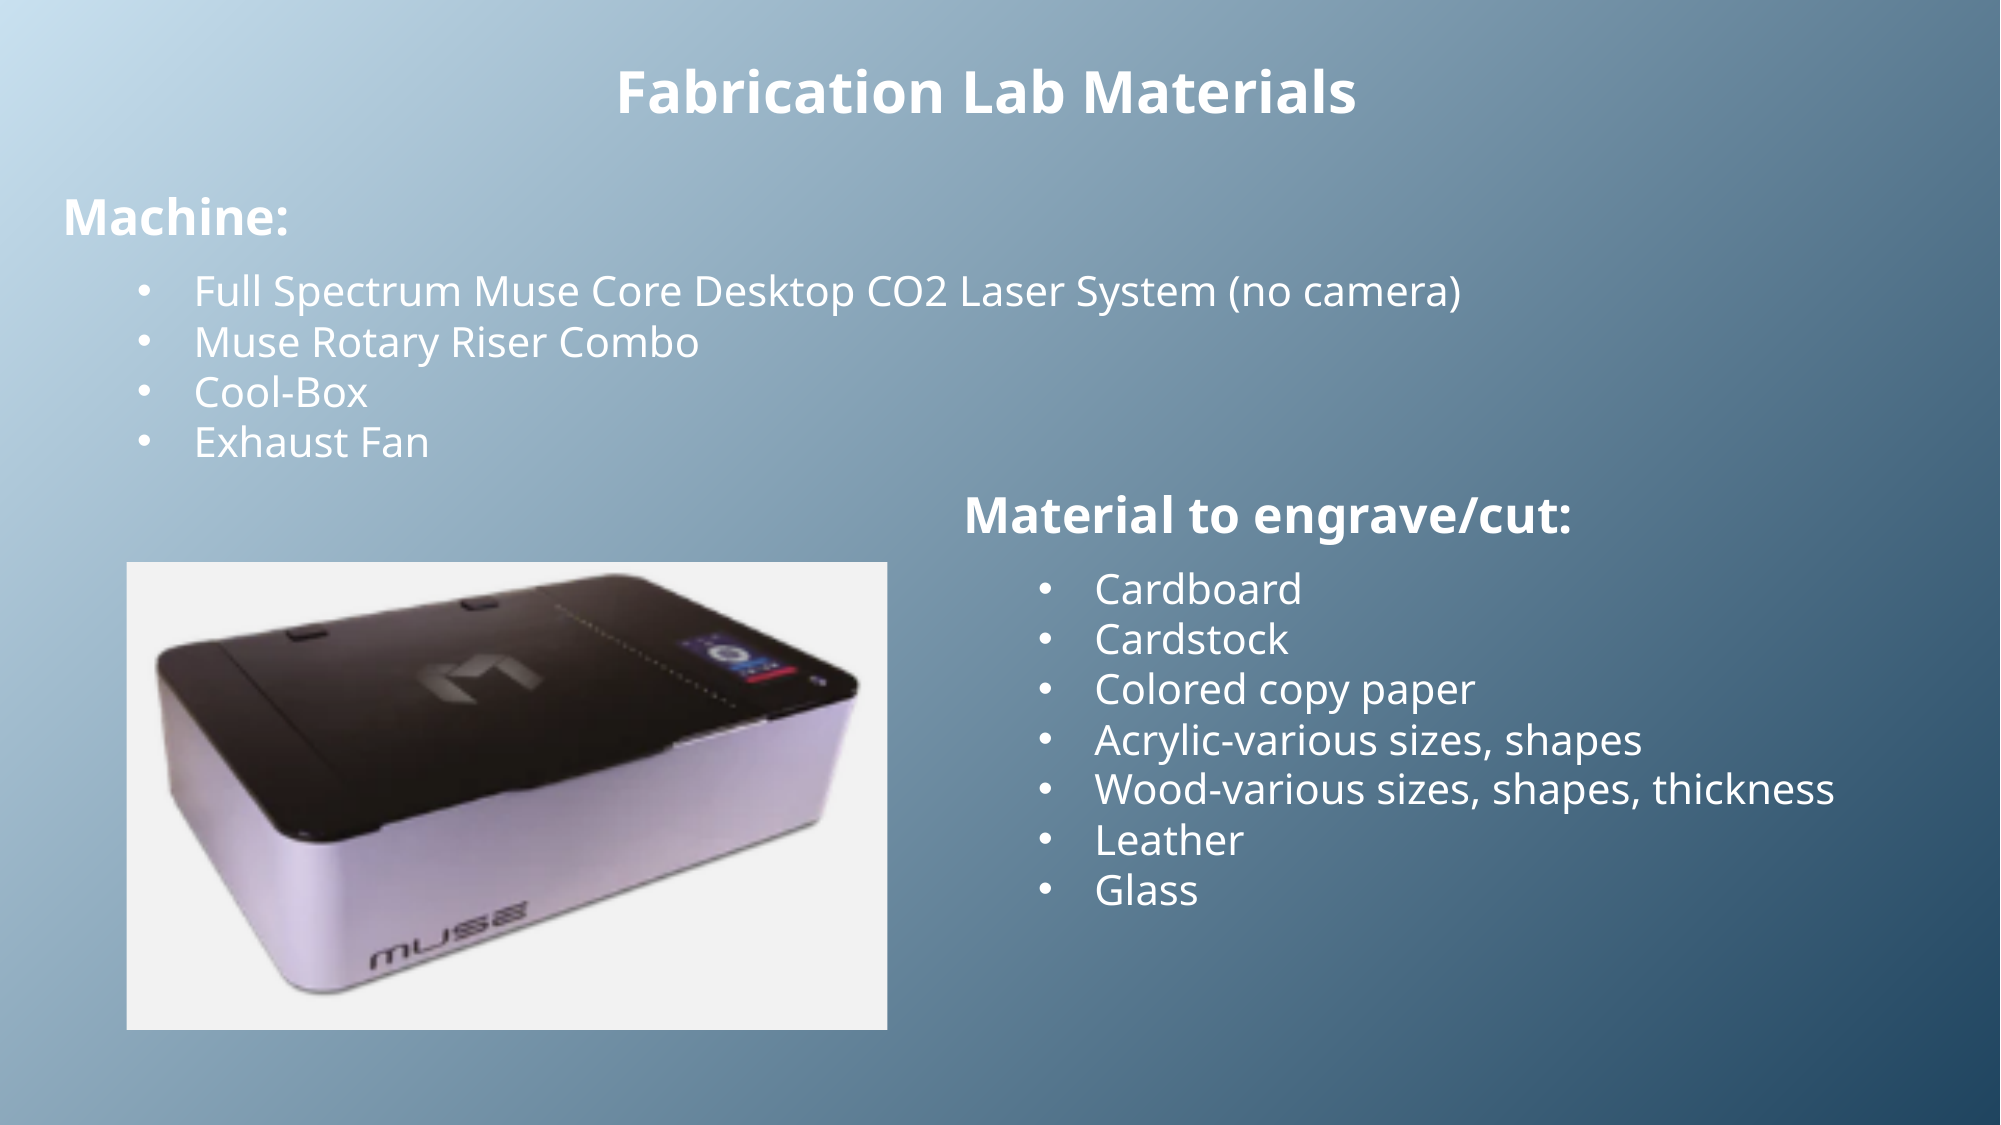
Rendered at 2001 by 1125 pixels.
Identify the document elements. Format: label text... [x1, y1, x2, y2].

text_box Material to engrave/cut: Cardboard Cardstock Colored copy paper Acrylic-various sizes, shapes Wood-various sizes, shapes, thickness Leather Glass [948, 475, 1905, 921]
text_box Fabrication Lab Materials Machine: Full Spectrum Muse Core Desktop CO2 Laser System (no camera) Muse Rotary Riser Combo Cool-Box Exhaust Fan [47, 47, 1926, 663]
picture [126, 561, 888, 1031]
